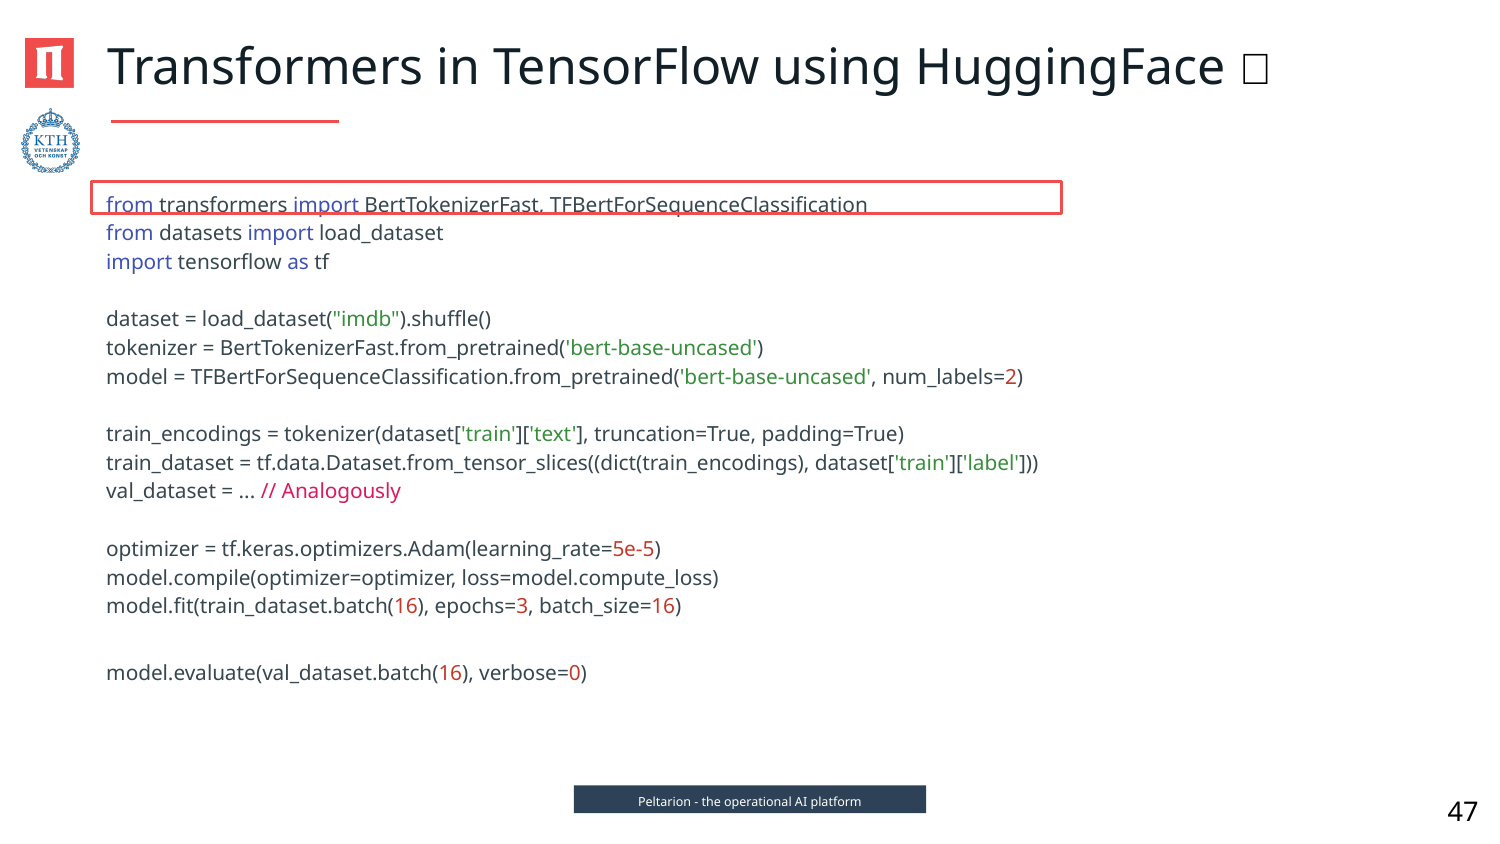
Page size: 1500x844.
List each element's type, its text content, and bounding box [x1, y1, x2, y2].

slide_number ‹#› [1403, 779, 1494, 844]
picture [25, 38, 76, 88]
text_box [91, 181, 1062, 214]
picture [21, 107, 80, 173]
title Transformers in TensorFlow using HuggingFace 🤗 [107, 34, 1394, 84]
list from transformers import BertTokenizerFast, TFBertForSequenceClassification from datasets import load_dataset import tensorflow as tf dataset = load_dataset("imdb").shuffle() tokenizer = BertTokenizerFast.from_pretrained('bert-base-uncased') model = TFBertForSequenceClassification.from_pretrained('bert-base-uncased', num_labels=2) train_encodings = tokenizer(dataset['train']['text'], truncation=True, padding=True) train_dataset = tf.data.Dataset.from_tensor_slices((dict(train_encodings), dataset['train']['label'])) val_dataset = ... // Analogously optimizer = tf.keras.optimizers.Adam(learning_rate=5e-5) model.compile(optimizer=optimizer, loss=model.compute_loss) model.fit(train_dataset.batch(16), epochs=3, batch_size=16) model.evaluate(val_dataset.batch(16), verbose=0) [106, 158, 1394, 696]
